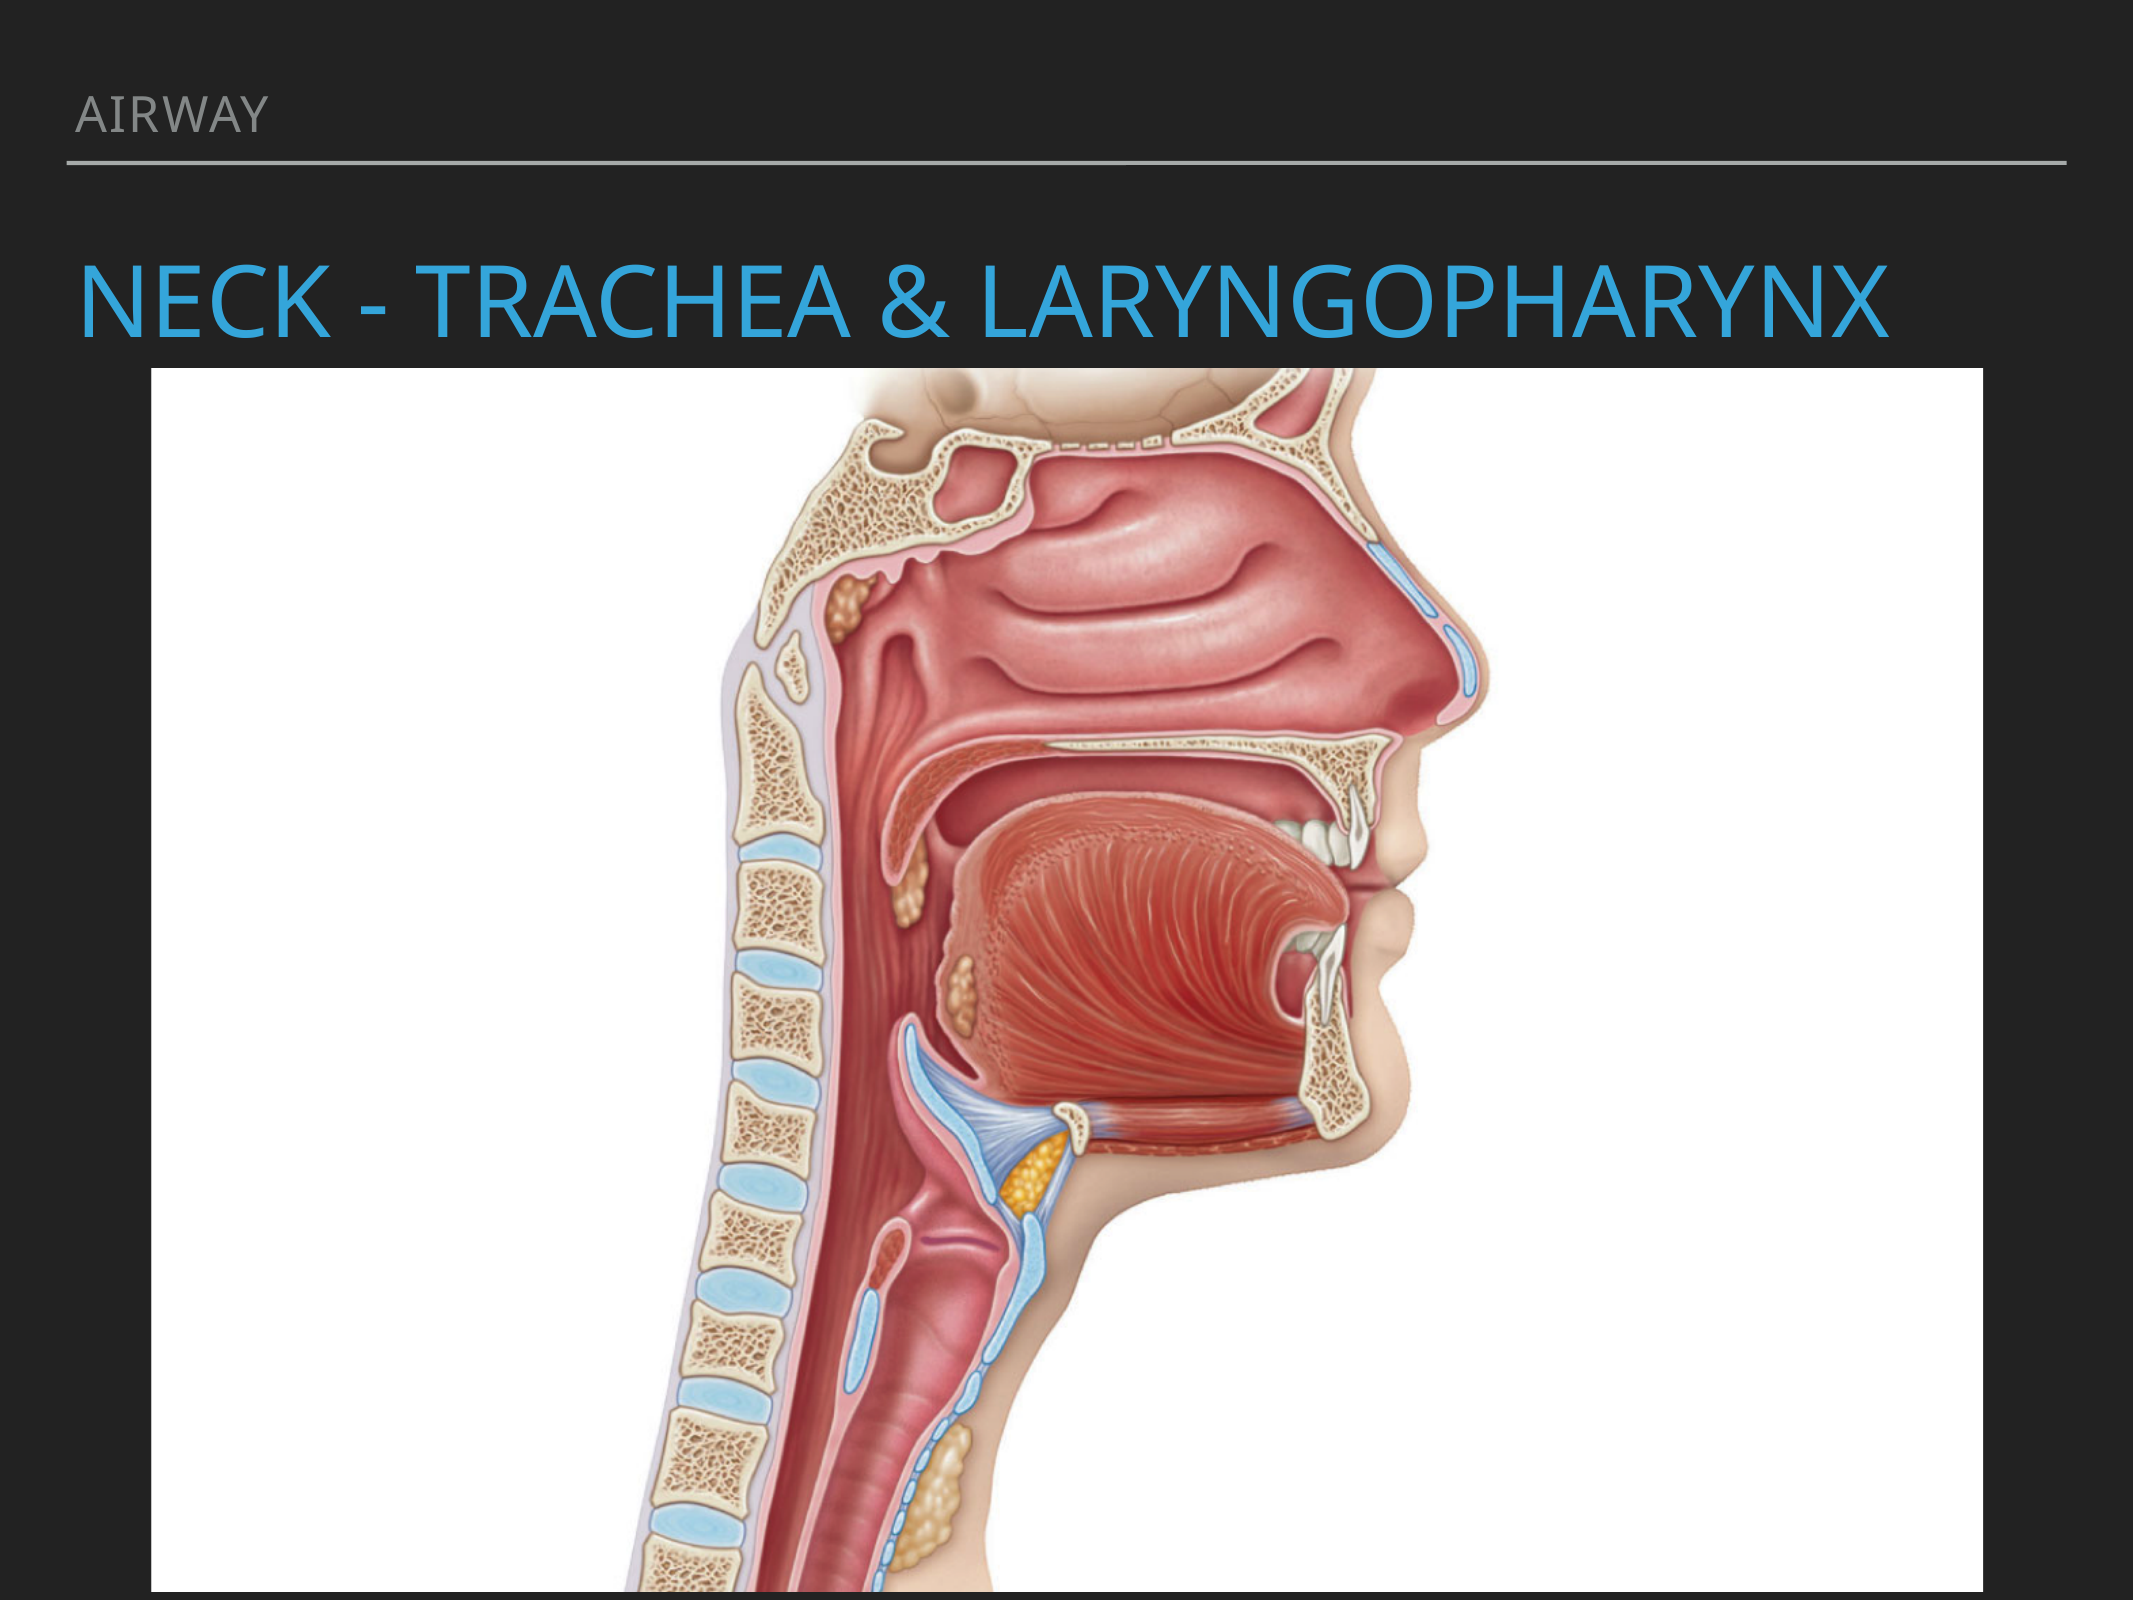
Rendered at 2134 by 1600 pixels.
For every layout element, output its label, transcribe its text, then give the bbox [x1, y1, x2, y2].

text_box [149, 368, 1984, 1600]
list airway [66, 74, 1901, 151]
title Neck - trachea & laryngopharynx [66, 251, 2068, 372]
